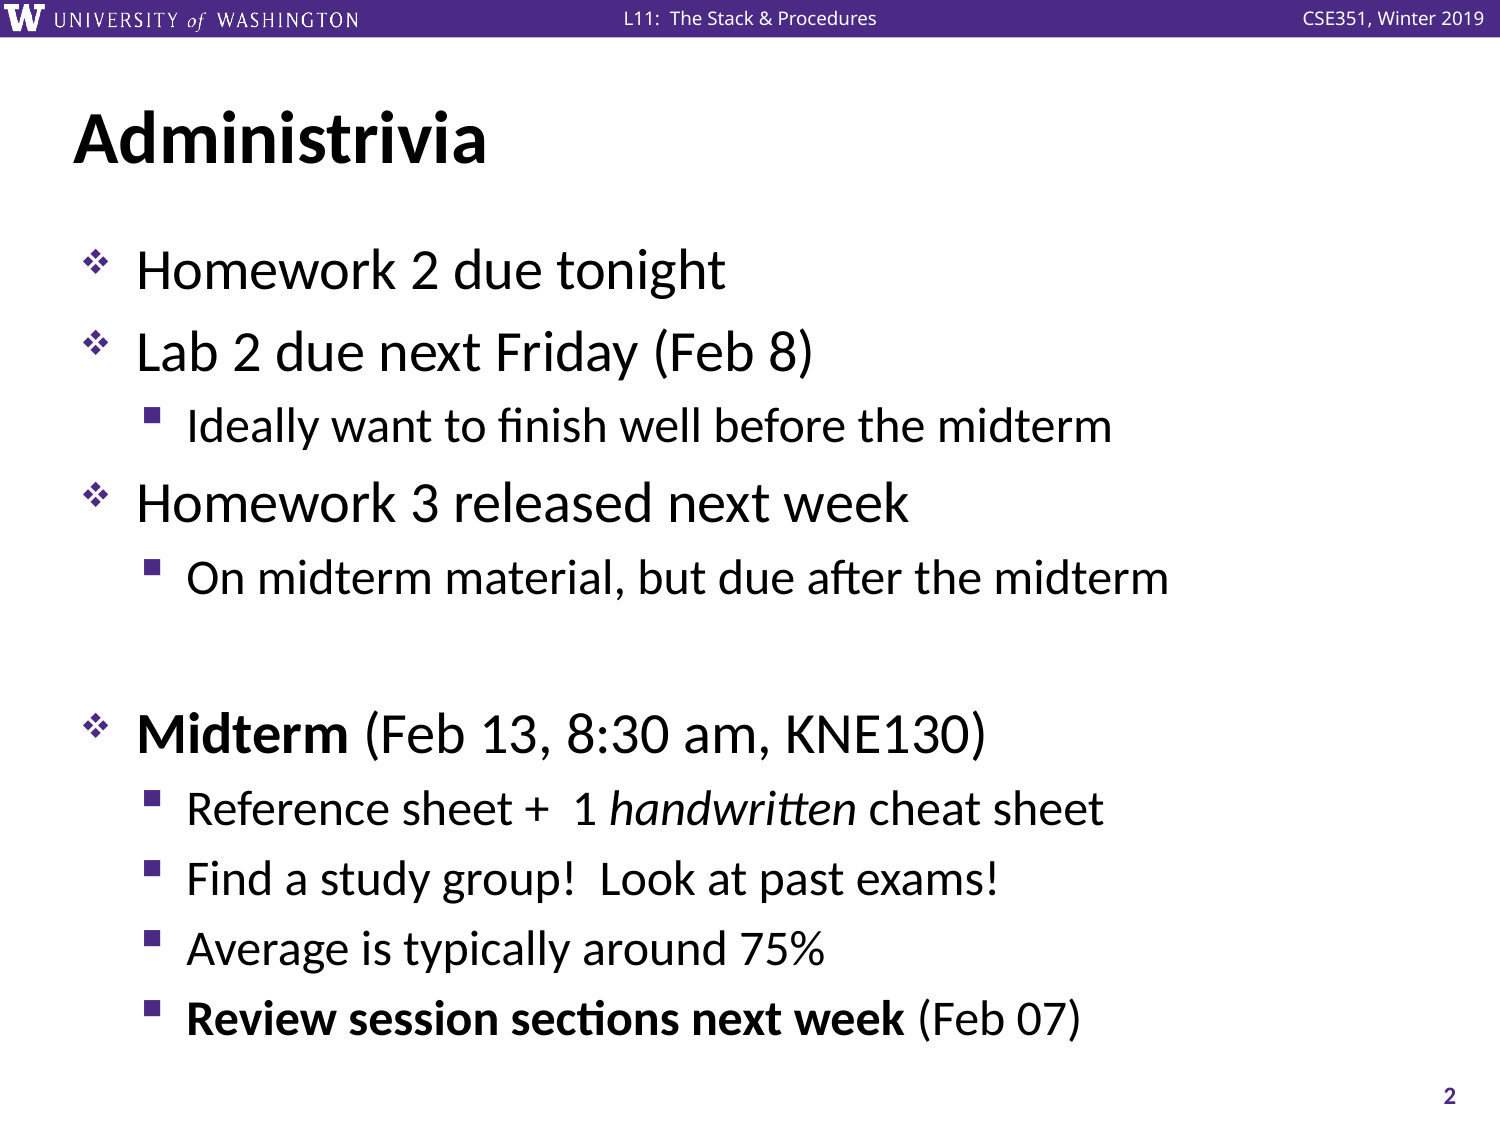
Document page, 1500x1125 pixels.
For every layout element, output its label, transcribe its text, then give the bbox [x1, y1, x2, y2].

picture [4, 4, 358, 32]
slide_number 2 [1400, 1065, 1500, 1125]
list Homework 2 due tonight Lab 2 due next Friday (Feb 8) Ideally want to finish well before the midterm Homework 3 released next week On midterm material, but due after the midterm Midterm (Feb 13, 8:30 am, KNE130) Reference sheet + 1 handwritten cheat sheet Find a study group! Look at past exams! Average is typically around 75% Review session sections next week (Feb 07) [64, 223, 1438, 1040]
title Administrivia [58, 71, 1438, 197]
